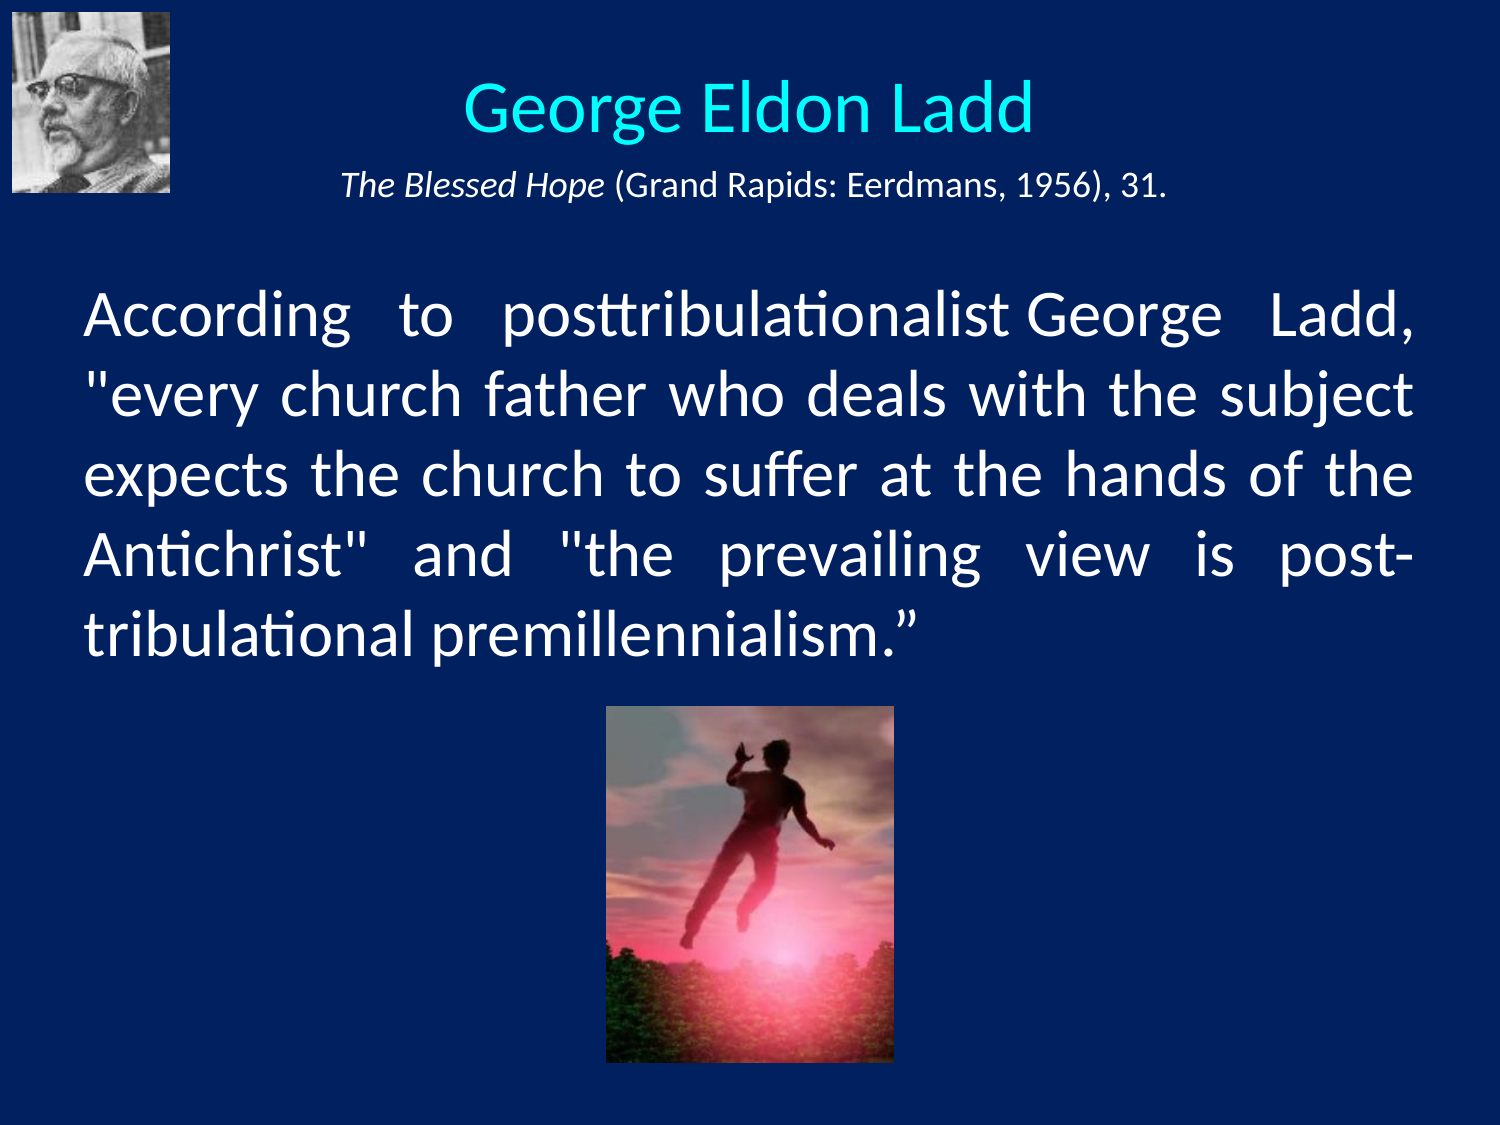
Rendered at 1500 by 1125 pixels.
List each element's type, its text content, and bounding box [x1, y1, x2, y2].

list According to posttribulationalist George Ladd, "every church father who deals with the subject expects the church to suffer at the hands of the Antichrist" and "the prevailing view is post-tribulational premillennialism.” [68, 262, 1432, 667]
picture [606, 705, 894, 1063]
picture [12, 12, 171, 193]
text_box George Eldon Ladd The Blessed Hope (Grand Rapids: Eerdmans, 1956), 31. [303, 49, 1197, 213]
